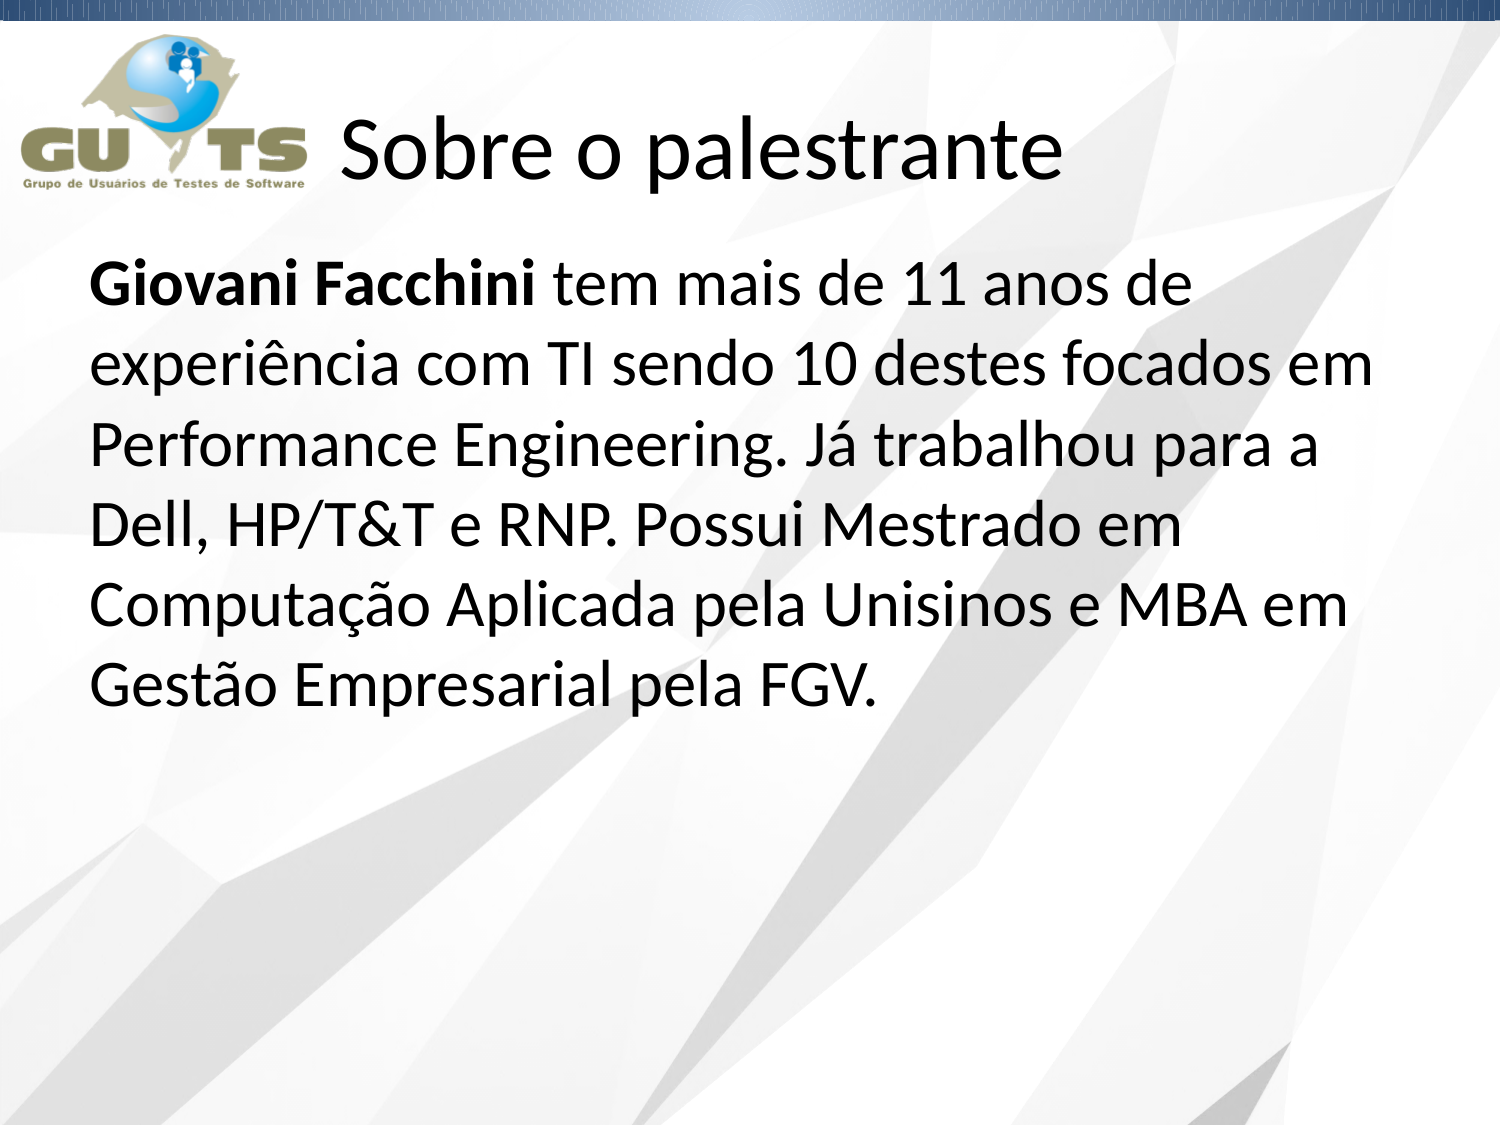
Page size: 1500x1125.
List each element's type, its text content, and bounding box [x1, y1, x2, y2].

list Giovani Facchini tem mais de 11 anos de experiência com TI sendo 10 destes focados em Performance Engineering. Já trabalhou para a Dell, HP/T&T e RNP. Possui Mestrado em Computação Aplicada pela Unisinos e MBA em Gestão Empresarial pela FGV. [75, 231, 1425, 1106]
picture [0, 21, 1500, 1125]
title Sobre o palestrante [324, 80, 1425, 220]
